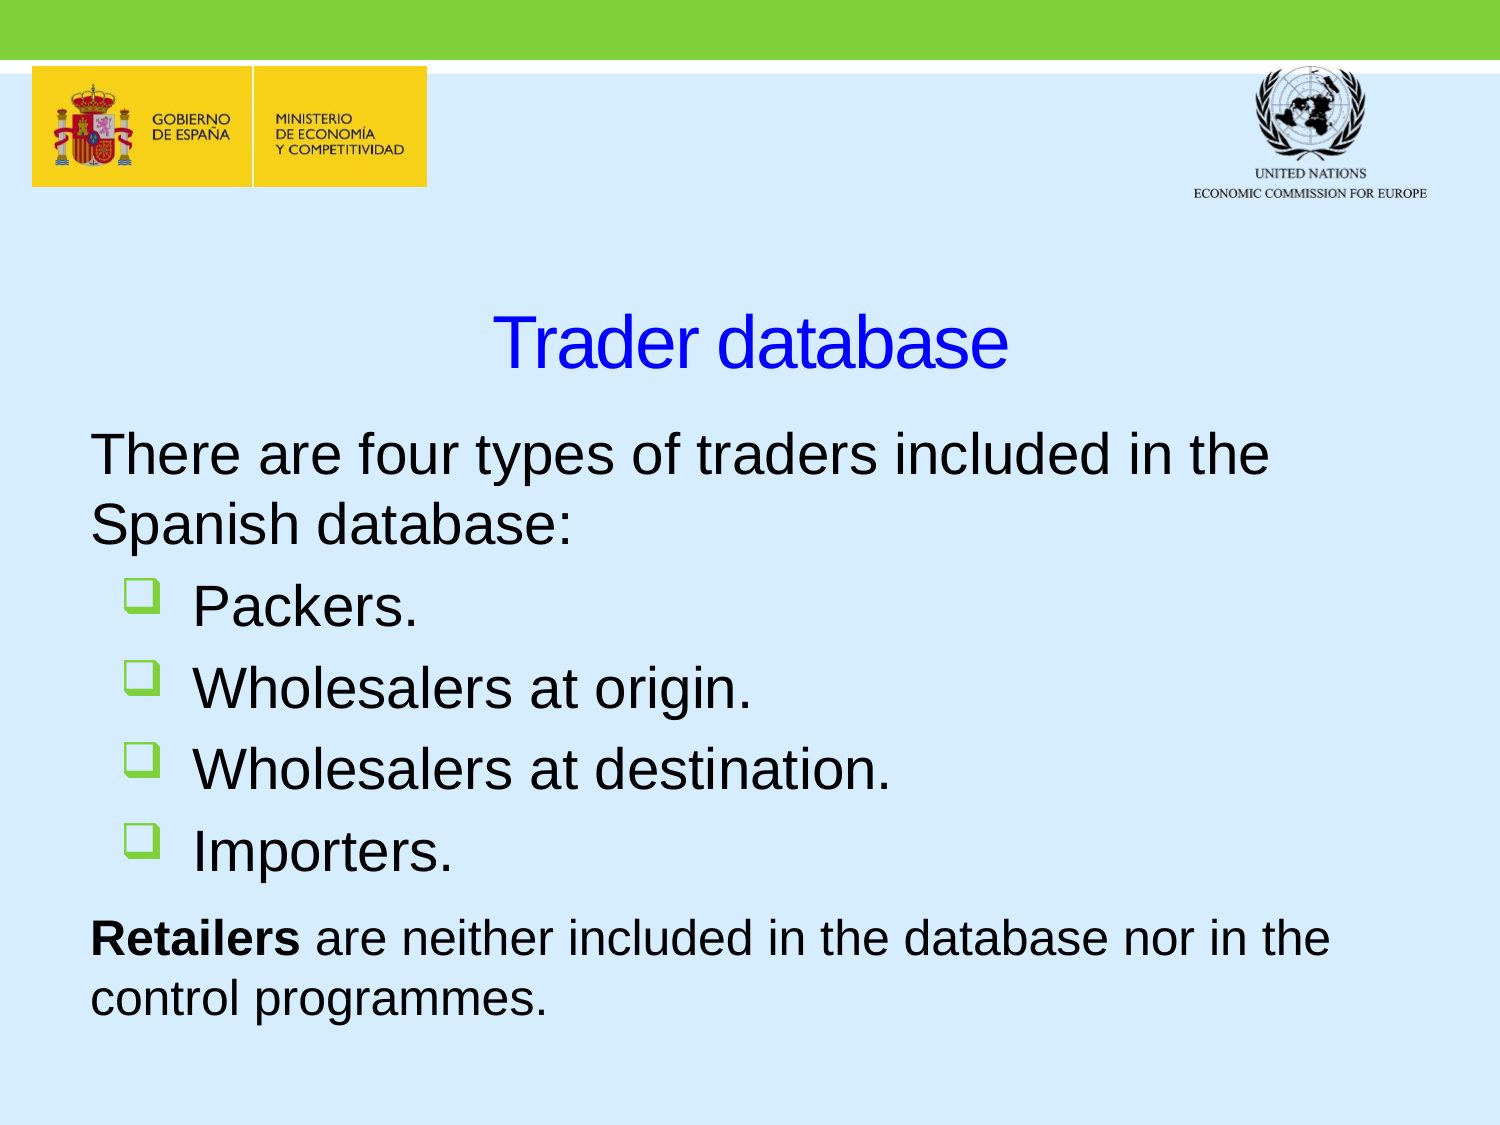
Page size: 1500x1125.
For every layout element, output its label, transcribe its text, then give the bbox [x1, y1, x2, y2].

list There are four types of traders included in the Spanish database: Packers. Wholesalers at origin. Wholesalers at destination. Importers. Retailers are neither included in the database nor in the control programmes. [74, 408, 1436, 1083]
text_box Trader database [76, 267, 1427, 409]
picture [32, 66, 427, 187]
picture [1194, 66, 1427, 198]
